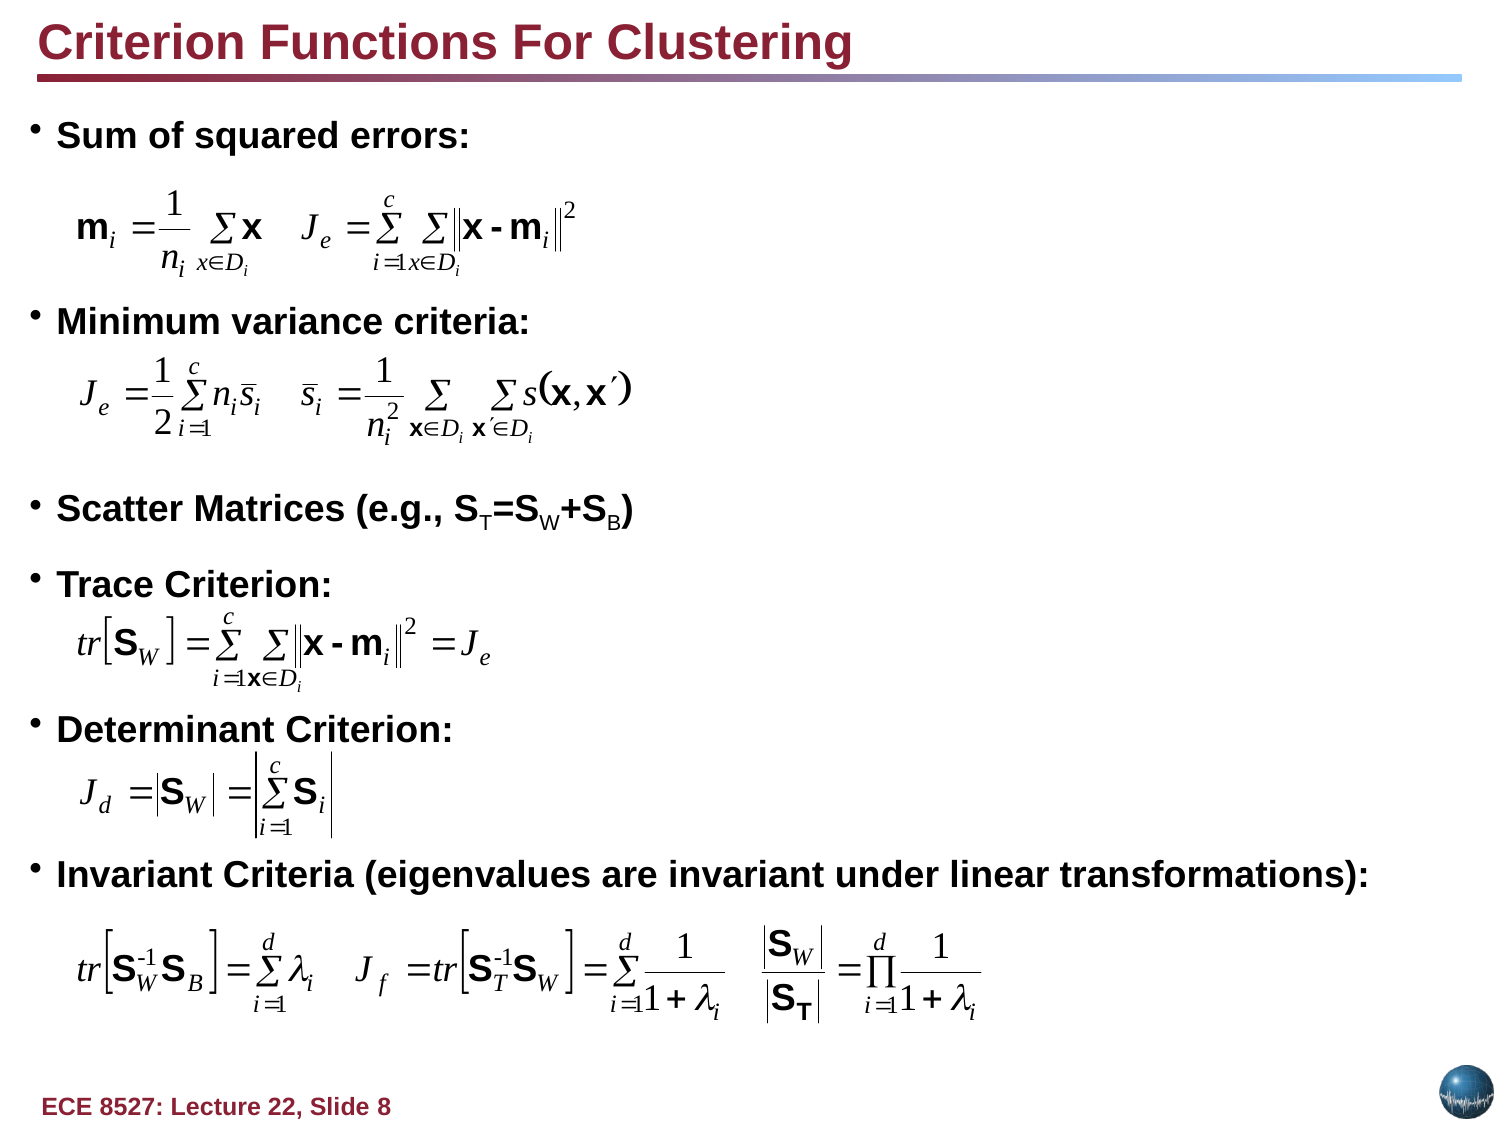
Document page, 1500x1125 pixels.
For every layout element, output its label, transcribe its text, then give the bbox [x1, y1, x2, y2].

picture [1439, 1065, 1494, 1119]
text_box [73, 745, 339, 844]
text_box Sum of squared errors: Minimum variance criteria: Scatter Matrices (e.g., ST=SW+SB) Trace Criterion: Determinant Criterion: Invariant Criteria (eigenvalues are invariant under linear transformations): [29, 110, 1463, 1106]
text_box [73, 599, 500, 700]
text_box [73, 349, 631, 452]
text_box Criterion Functions For Clustering [37, 9, 1163, 70]
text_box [73, 182, 583, 284]
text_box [73, 921, 987, 1028]
